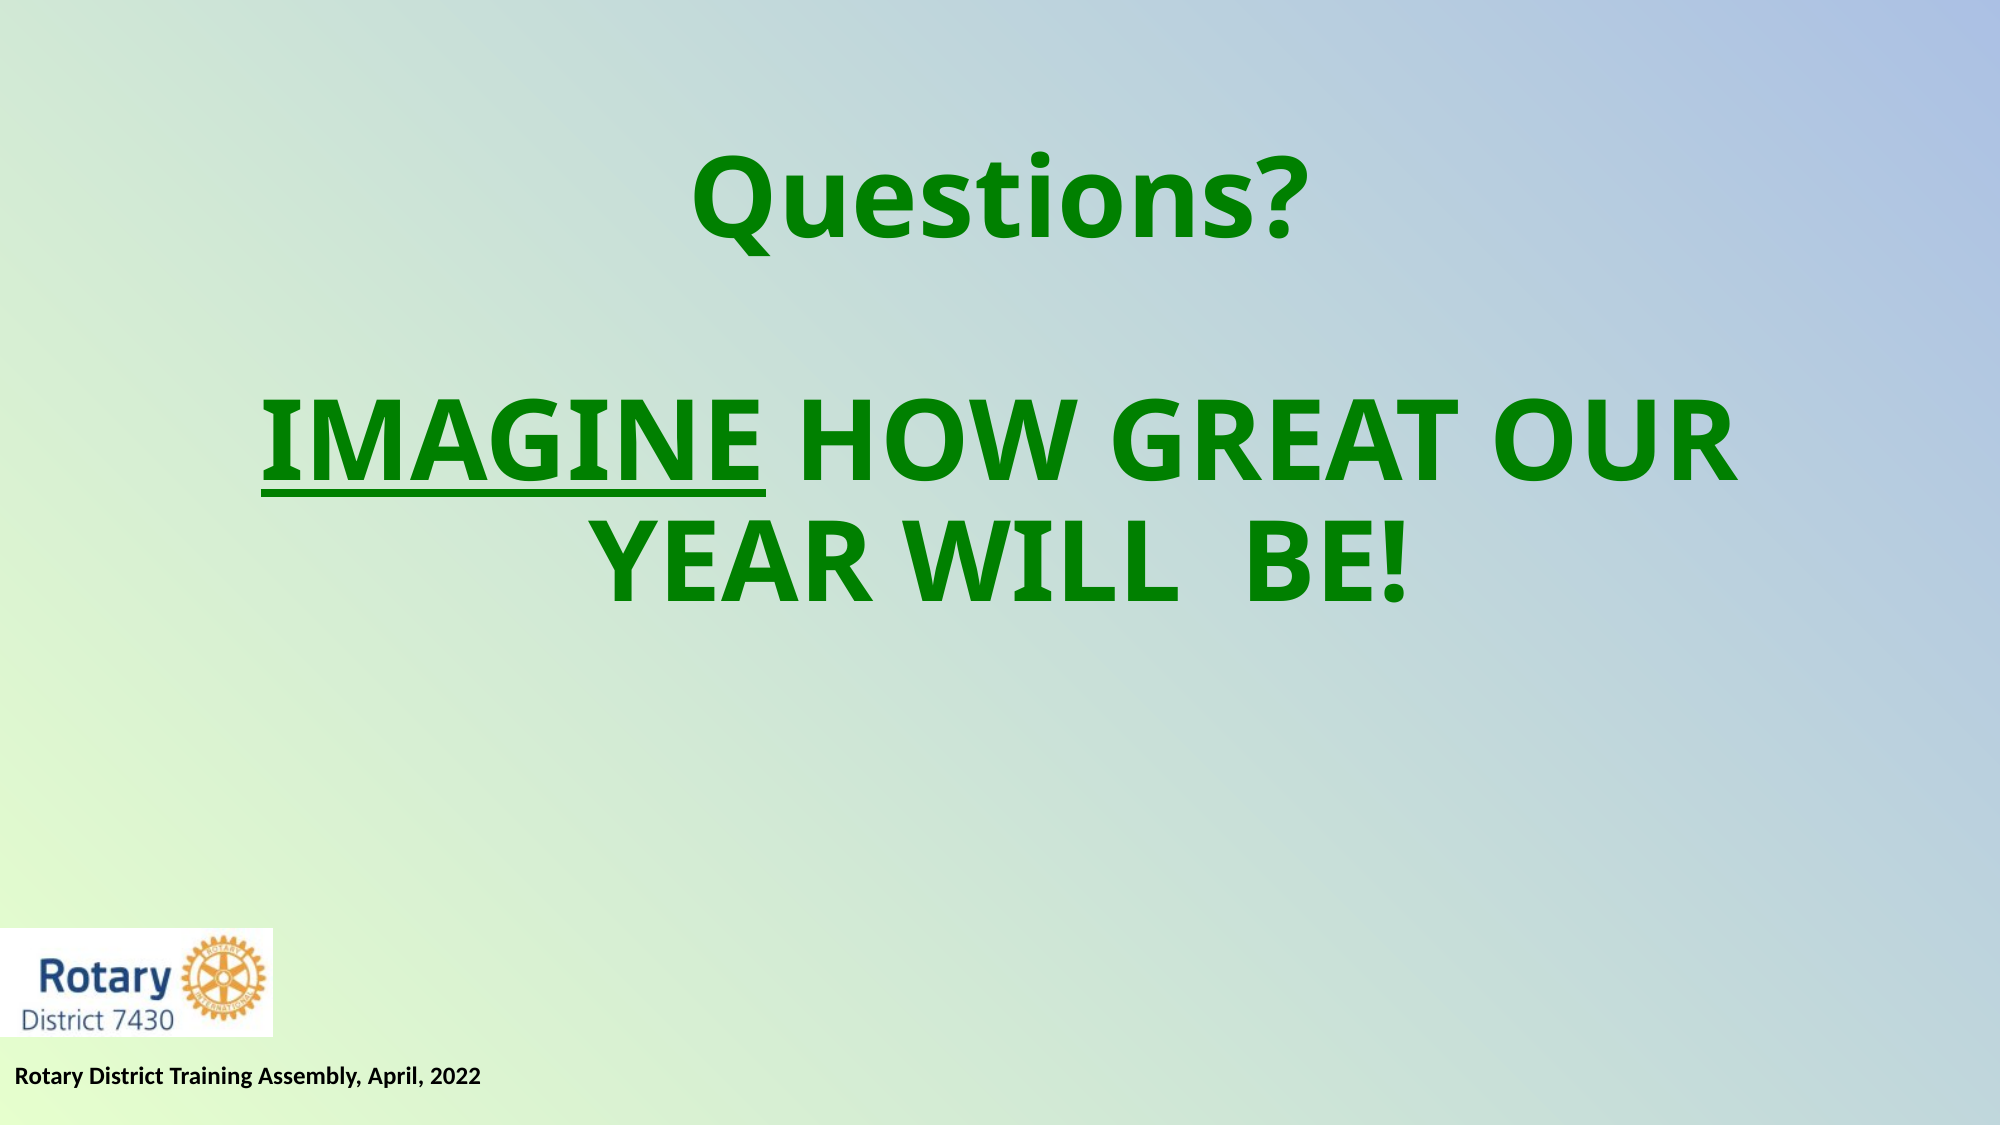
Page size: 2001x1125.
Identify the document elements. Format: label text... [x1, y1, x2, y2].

title Questions? IMAGINE HOW GREAT OUR YEAR WILL BE! [137, 59, 1863, 707]
picture [0, 928, 273, 1037]
text_box Rotary District Training Assembly, April, 2022 [0, 1051, 630, 1097]
